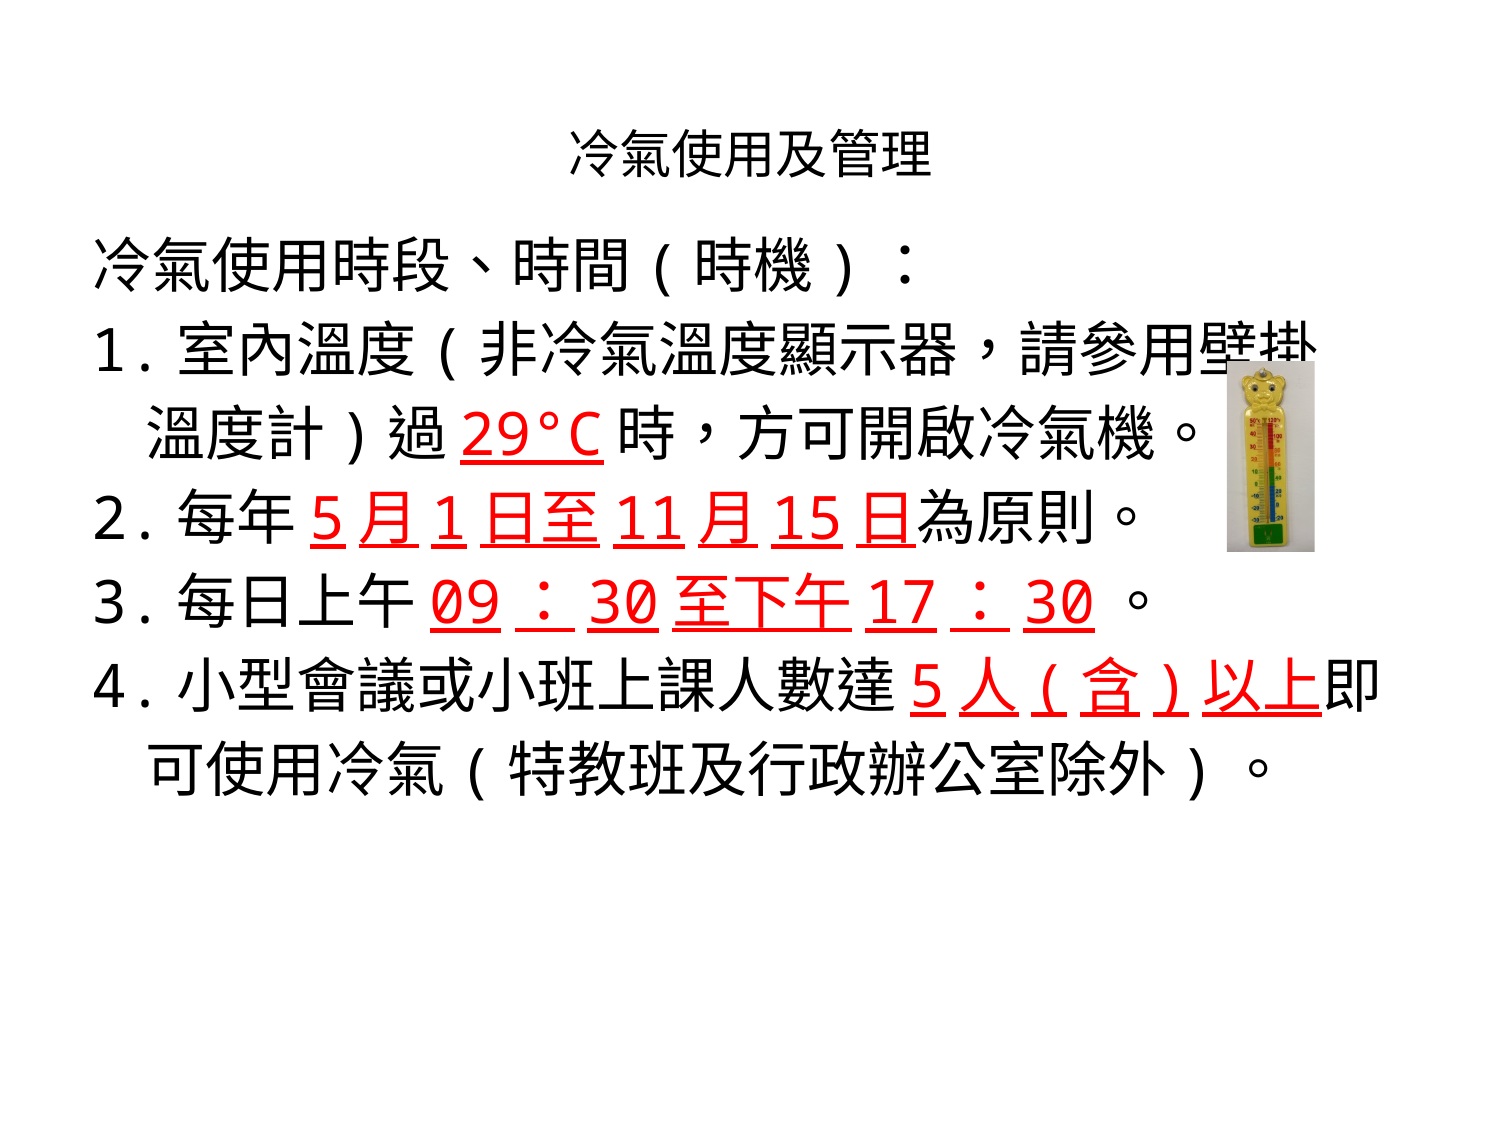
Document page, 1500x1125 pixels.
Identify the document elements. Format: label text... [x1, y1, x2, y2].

picture [1226, 361, 1315, 553]
list 冷氣使用時段、時間(時機)： 1.室內溫度(非冷氣溫度顯示器，請參用壁掛 溫度計)過29°C時，方可開啟冷氣機。 2.每年5月1日至11月15日為原則。 3.每日上午09：30至下午17：30。 4.小型會議或小班上課人數達5人(含)以上即 可使用冷氣(特教班及行政辦公室除外)。 [76, 219, 1427, 963]
title 冷氣使用及管理 [75, 113, 1425, 256]
